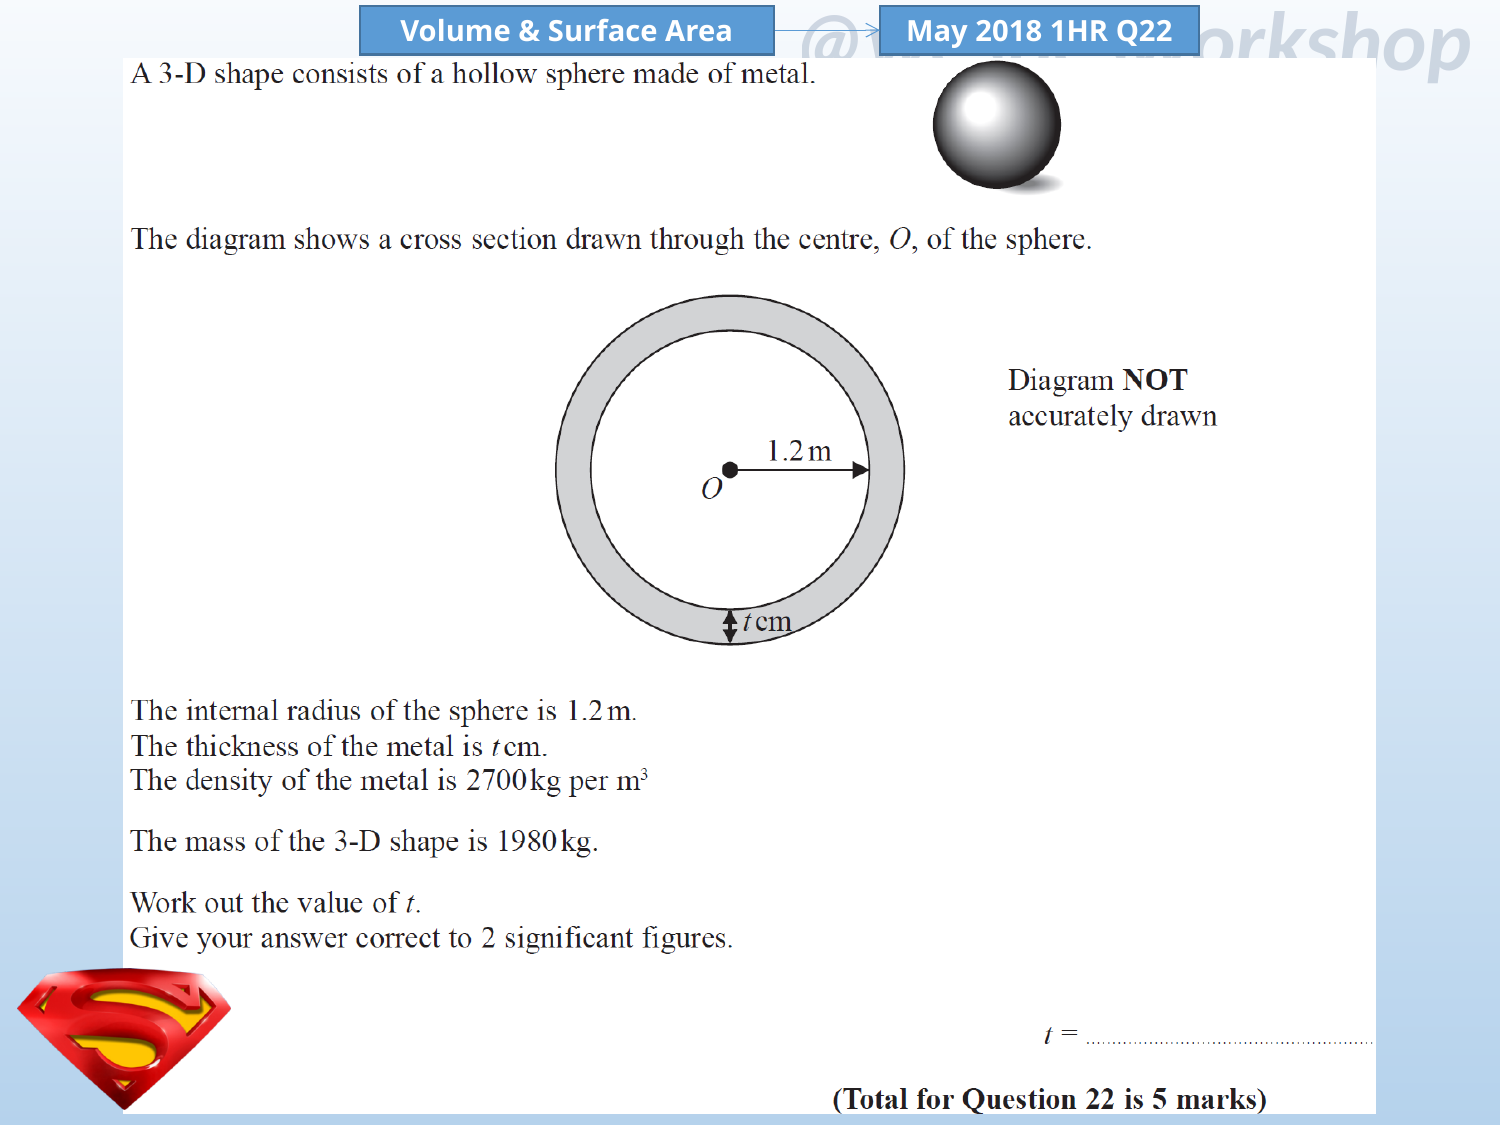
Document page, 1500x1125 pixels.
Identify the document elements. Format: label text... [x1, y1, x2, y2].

picture [17, 58, 1376, 1114]
text_box May 2018 1HR Q22 [879, 5, 1200, 56]
text_box Volume & Surface Area [359, 5, 775, 56]
